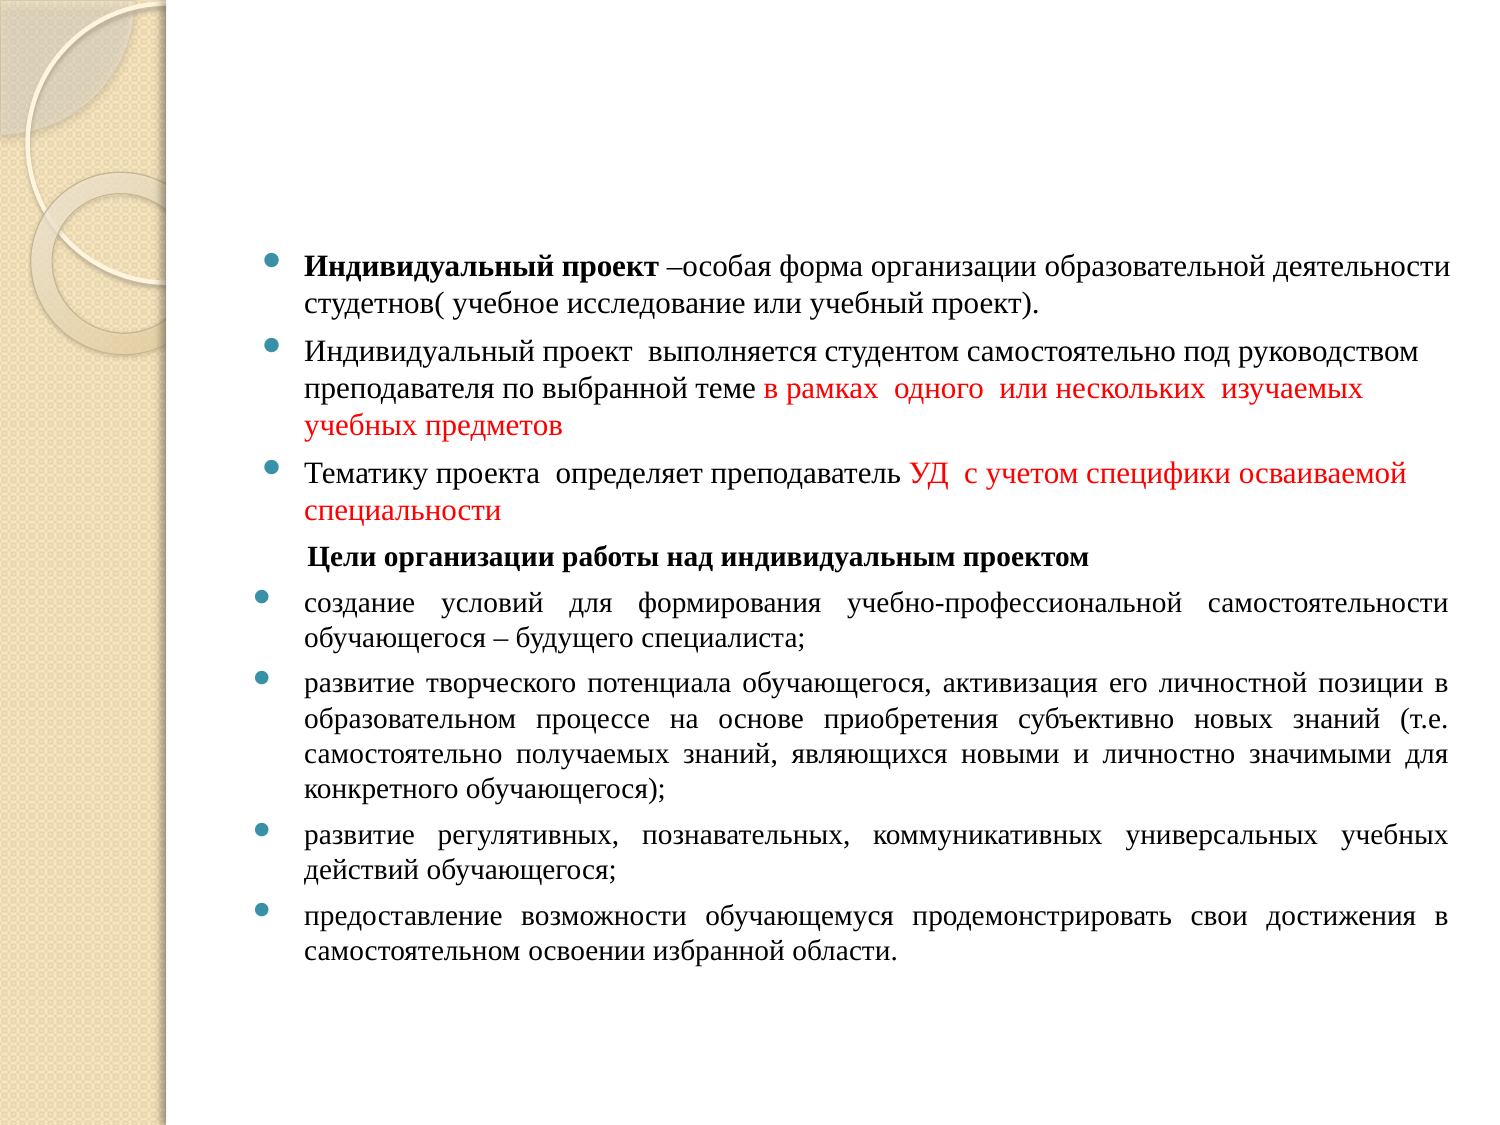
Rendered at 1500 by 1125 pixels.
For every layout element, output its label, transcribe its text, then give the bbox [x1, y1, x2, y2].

list Индивидуальный проект –особая форма организации образовательной деятельности студетнов( учебное исследование или учебный проект). Индивидуальный проект выполняется студентом самостоятельно под руководством преподавателя по выбранной теме в рамках одного или нескольких изучаемых учебных предметов Тематику проекта определяет преподаватель УД с учетом специфики осваиваемой специальности Цели организации работы над индивидуальным проектом создание условий для формирования учебно-профессиональной самостоятельности обучающегося – будущего специалиста; развитие творческого потенциала обучающегося, активизация его личностной позиции в образовательном процессе на основе приобретения субъективно новых знаний (т.е. самостоятельно получаемых знаний, являющихся новыми и личностно значимыми для конкретного обучающегося); развитие регулятивных, познавательных, коммуникативных универсальных учебных действий обучающегося; предоставление возможности обучающемуся продемонстрировать свои достижения в самостоятельном освоении избранной области. [235, 237, 1466, 1025]
